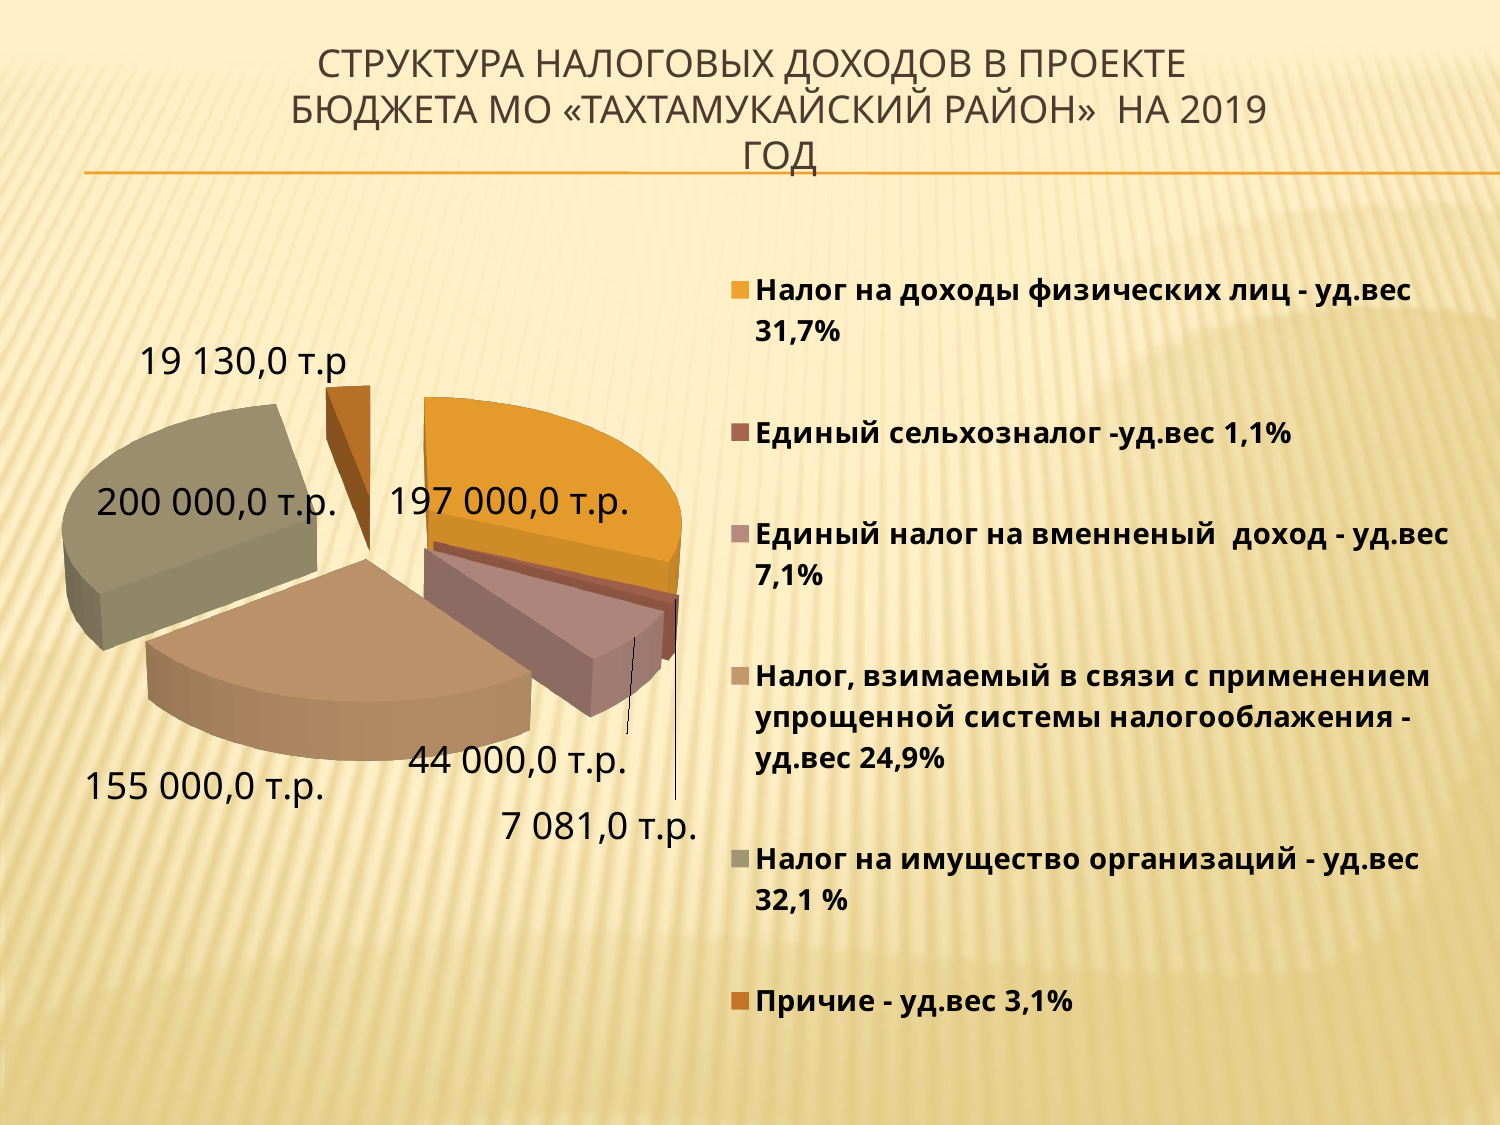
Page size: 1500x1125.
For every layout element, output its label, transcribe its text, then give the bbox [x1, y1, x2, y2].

title Структура налоговых доходов в проекте бюджета МО «Тахтамукайский район» на 2019 год [218, 30, 1287, 185]
chart [17, 207, 1483, 1083]
